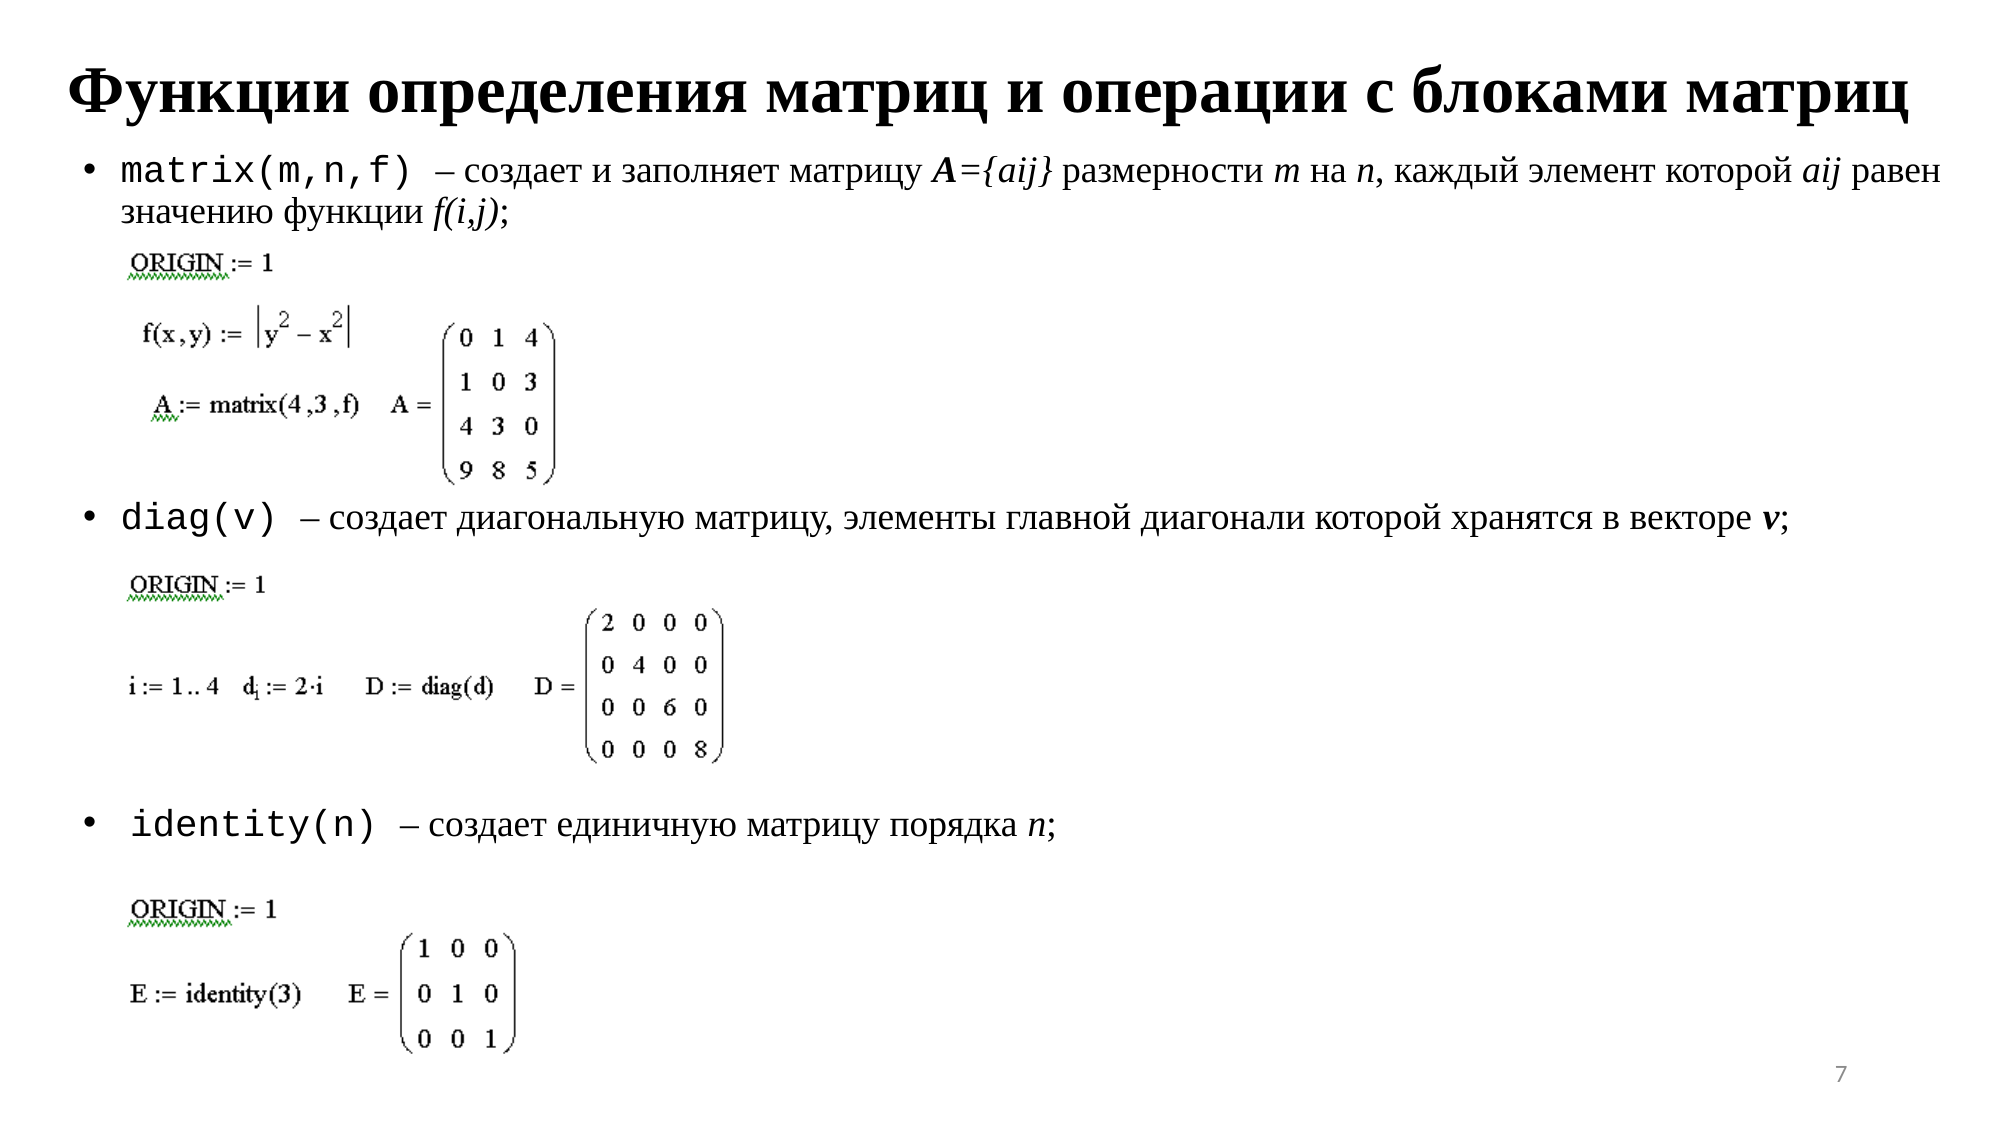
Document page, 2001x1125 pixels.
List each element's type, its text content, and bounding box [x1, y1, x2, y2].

title Функции определения матриц и операции с блоками матриц [52, 3, 1976, 178]
slide_number 7 [1412, 1042, 1863, 1103]
list matrix(m,n,f) – создает и заполняет матрицу A={aij} размерности m на n, каждый элемент которой aij равен значению функции f(i,j); diag(v) – создает диагональную матрицу, элементы главной диагонали которой хранятся в векторе v; identity(n) – создает единичную матрицу порядка n; [68, 142, 1976, 1082]
picture [120, 239, 578, 493]
picture [120, 562, 745, 770]
picture [120, 885, 538, 1062]
